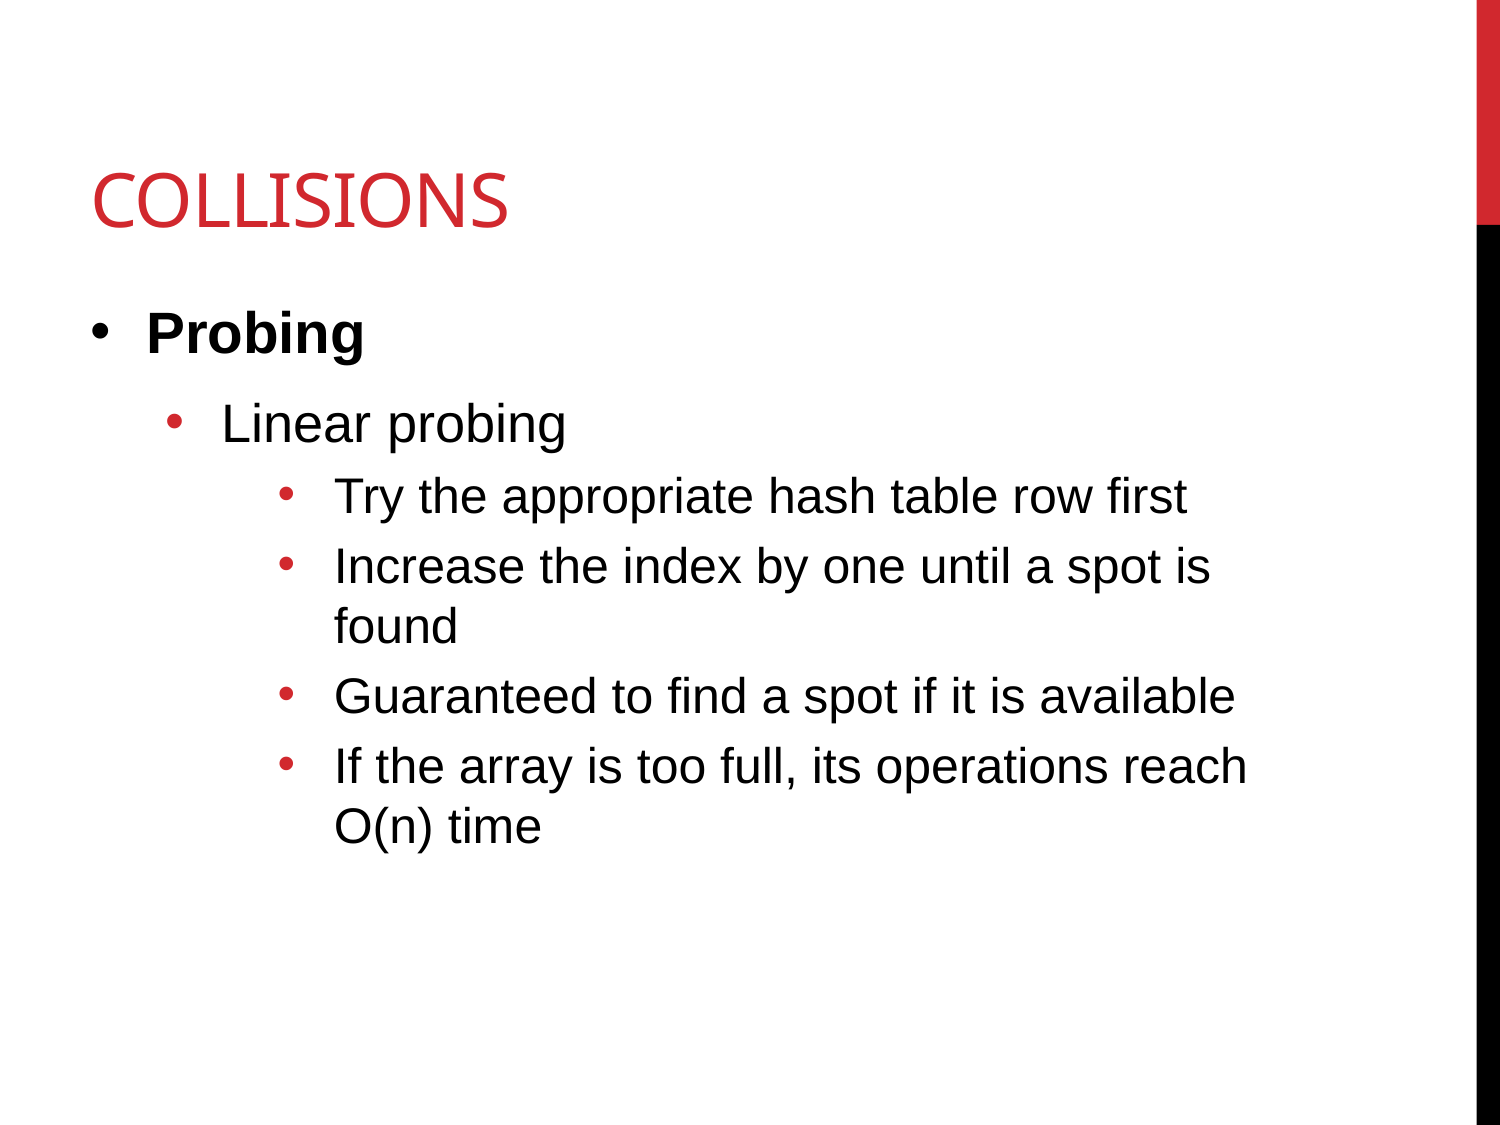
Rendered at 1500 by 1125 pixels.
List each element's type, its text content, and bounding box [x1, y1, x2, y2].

list Probing Linear probing Try the appropriate hash table row first Increase the index by one until a spot is found Guaranteed to find a spot if it is available If the array is too full, its operations reach O(n) time [75, 287, 1325, 1052]
title Collisions [75, 25, 1025, 250]
